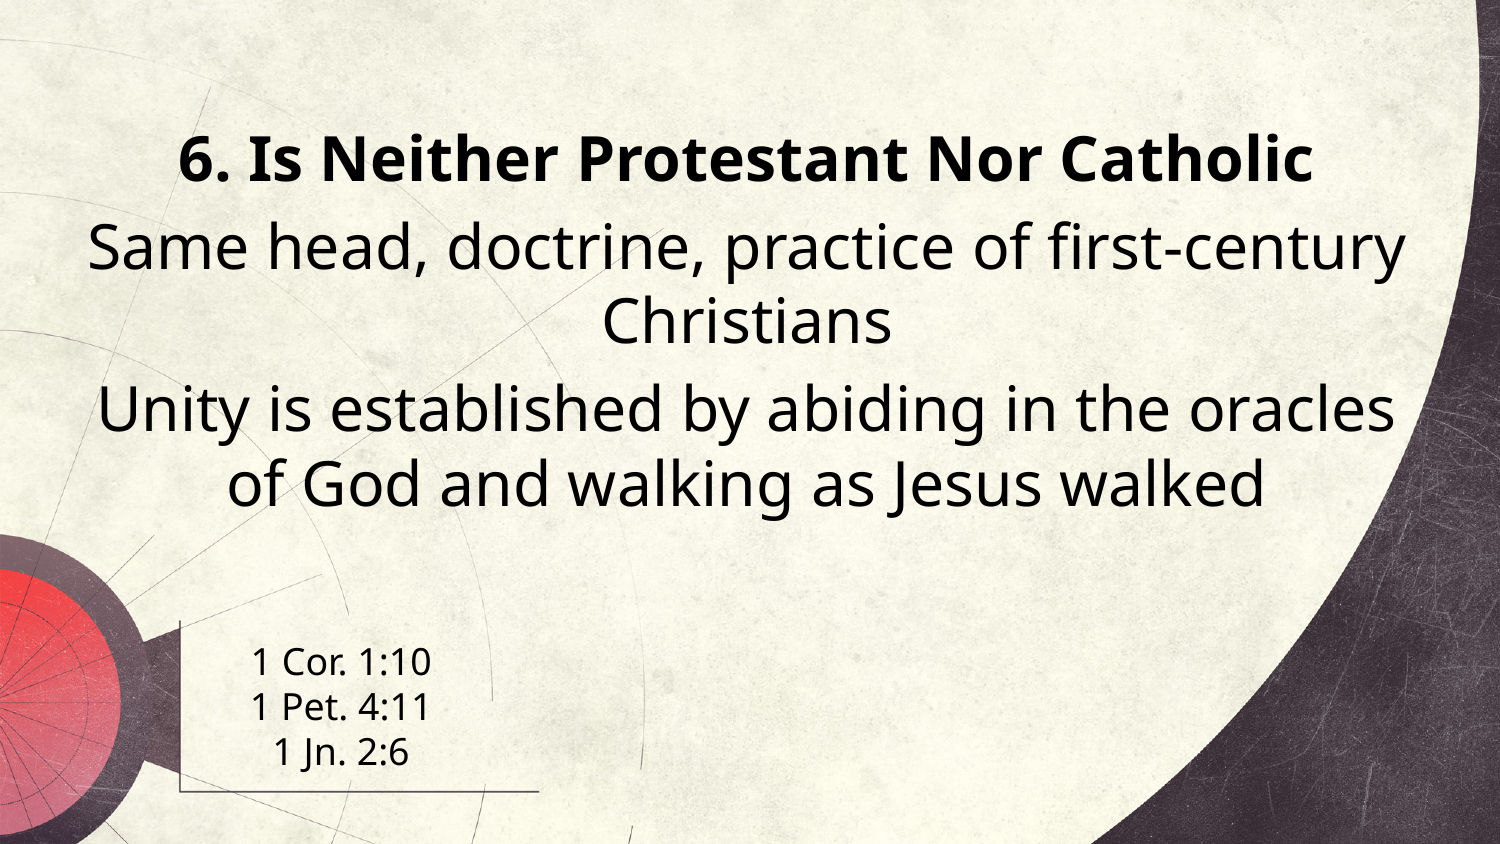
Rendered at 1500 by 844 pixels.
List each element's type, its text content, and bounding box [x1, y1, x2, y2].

list 6. Is Neither Protestant Nor Catholic Same head, doctrine, practice of first-century Christians Unity is established by abiding in the oracles of God and walking as Jesus walked [46, 33, 1449, 605]
picture [0, 0, 1500, 844]
title 1 Cor. 1:10 1 Pet. 4:11 1 Jn. 2:6 [180, 620, 503, 790]
